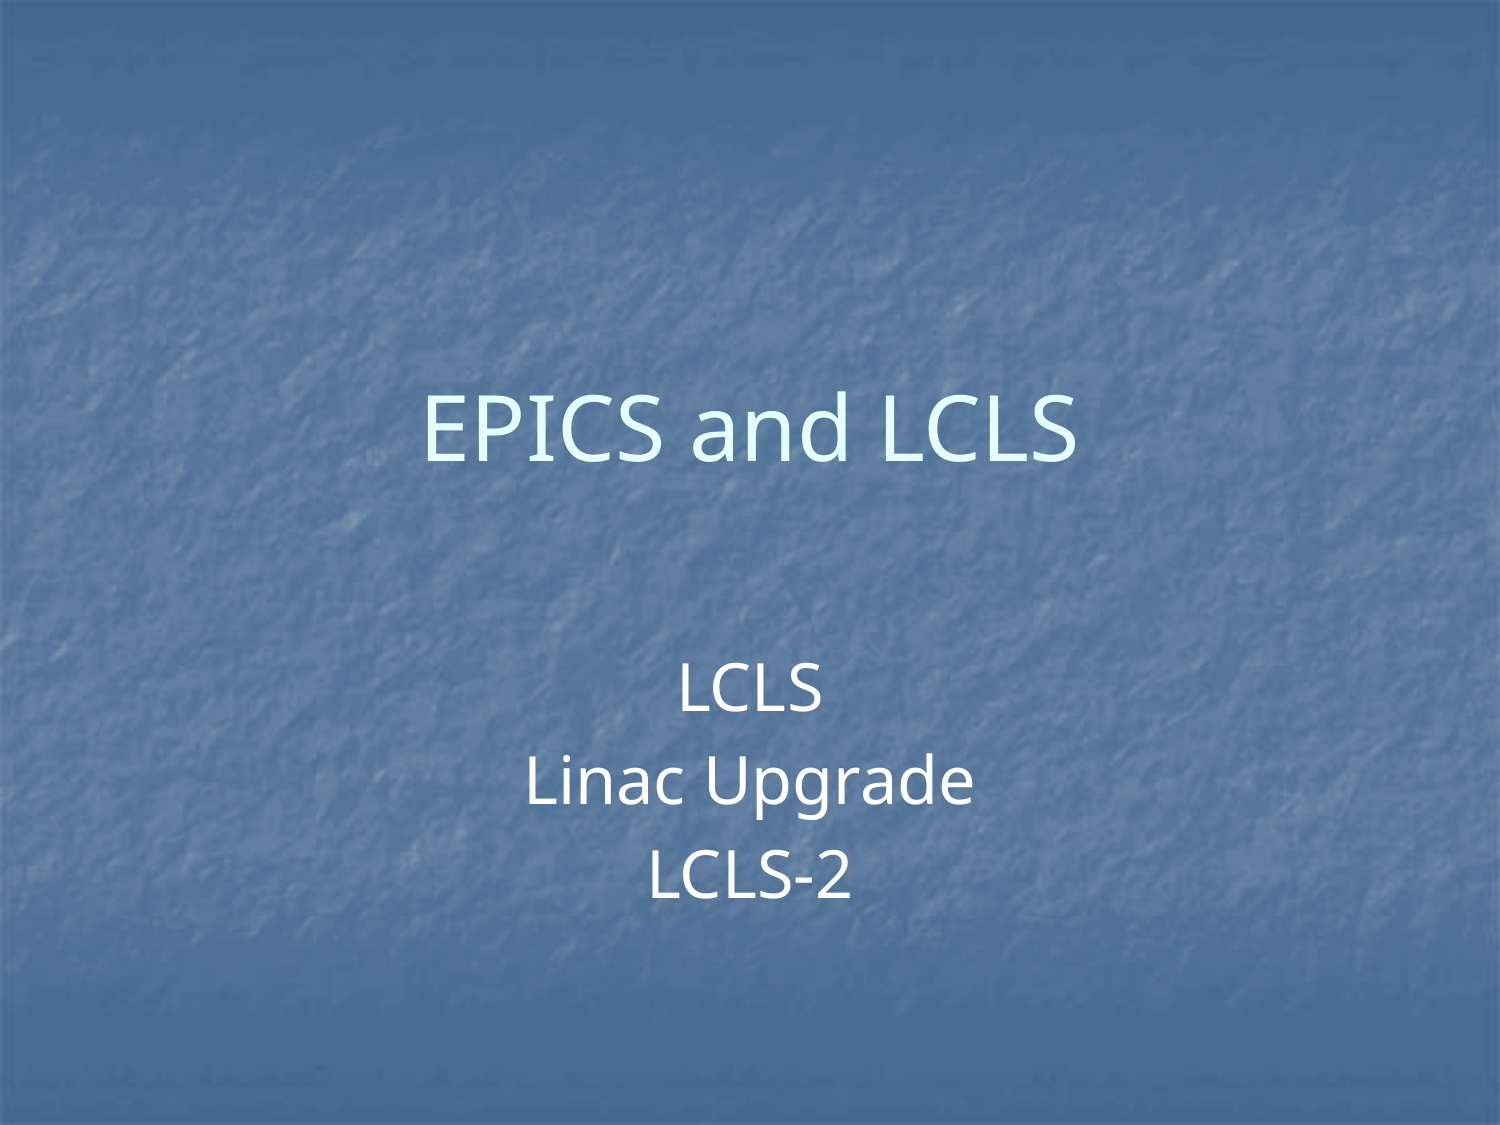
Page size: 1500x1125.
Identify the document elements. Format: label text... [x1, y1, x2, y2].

subtitle LCLS Linac Upgrade LCLS-2 [224, 637, 1276, 926]
title EPICS and LCLS [112, 274, 1388, 576]
